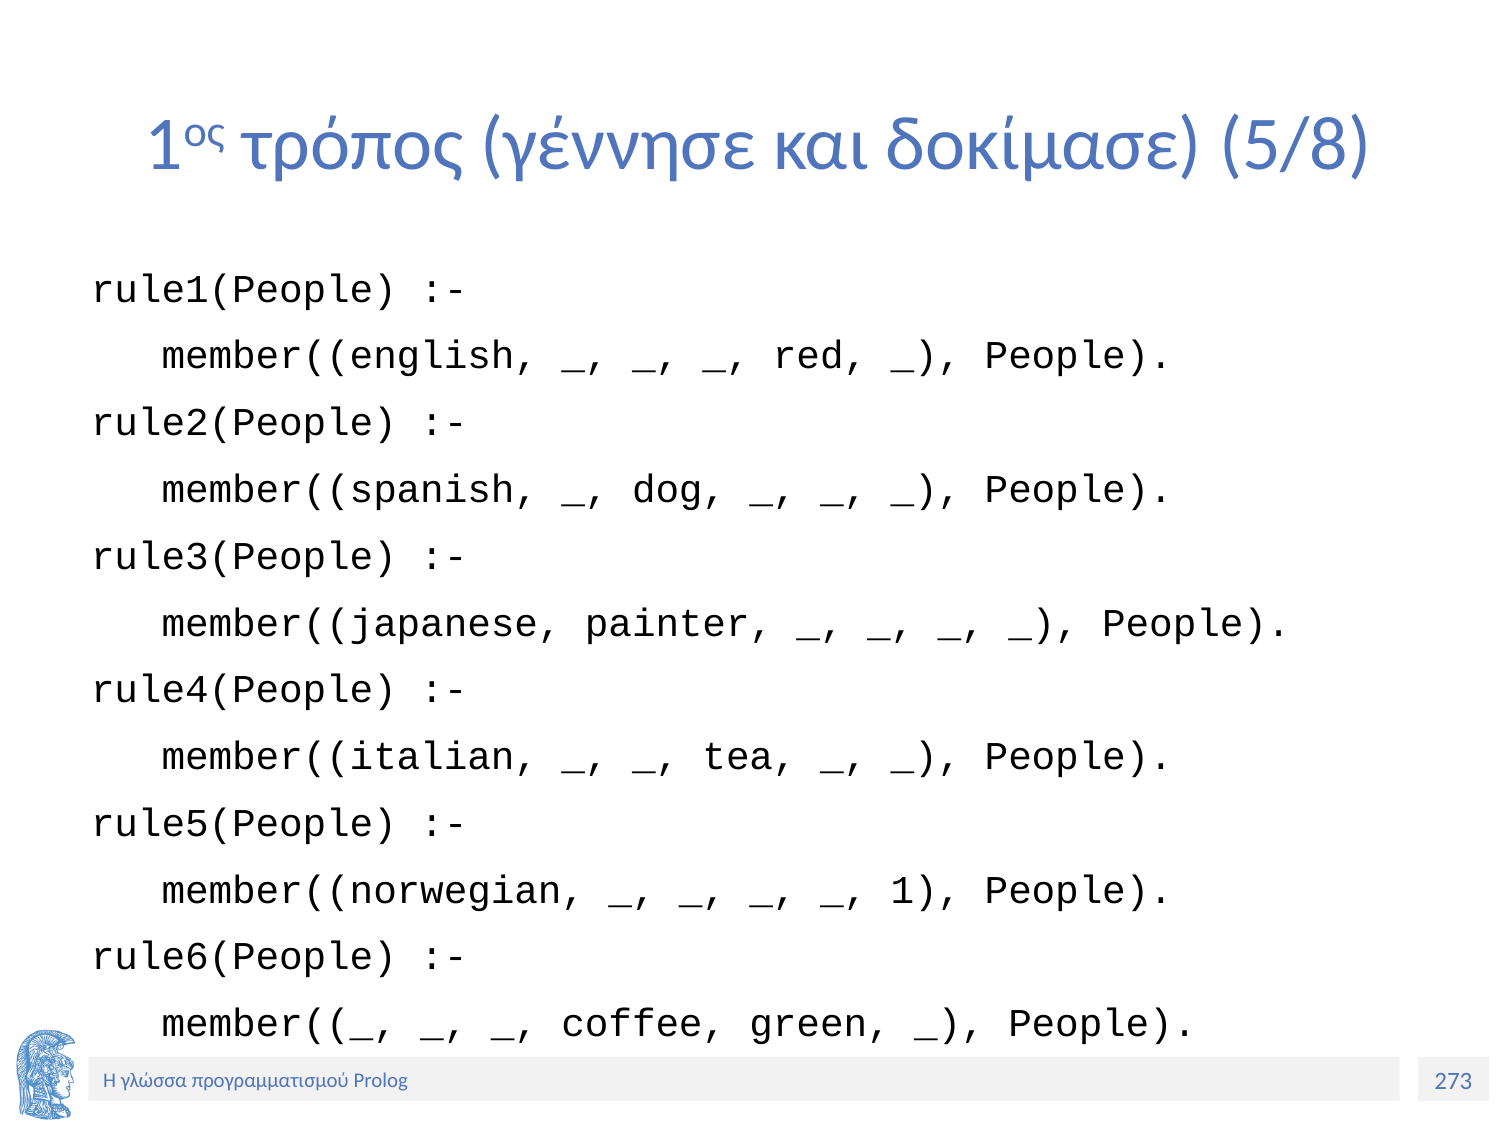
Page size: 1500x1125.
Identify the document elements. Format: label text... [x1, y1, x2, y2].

picture [9, 1026, 81, 1120]
list rule1(People) :- member((english, _, _, _, red, _), People). rule2(People) :- member((spanish, _, dog, _, _, _), People). rule3(People) :- member((japanese, painter, _, _, _, _), People). rule4(People) :- member((italian, _, _, tea, _, _), People). rule5(People) :- member((norwegian, _, _, _, _, 1), People). rule6(People) :- member((_, _, _, coffee, green, _), People). [76, 255, 1427, 1059]
title 1ος τρόπος (γέννησε και δοκίμασε) (5/8) [75, 45, 1425, 233]
